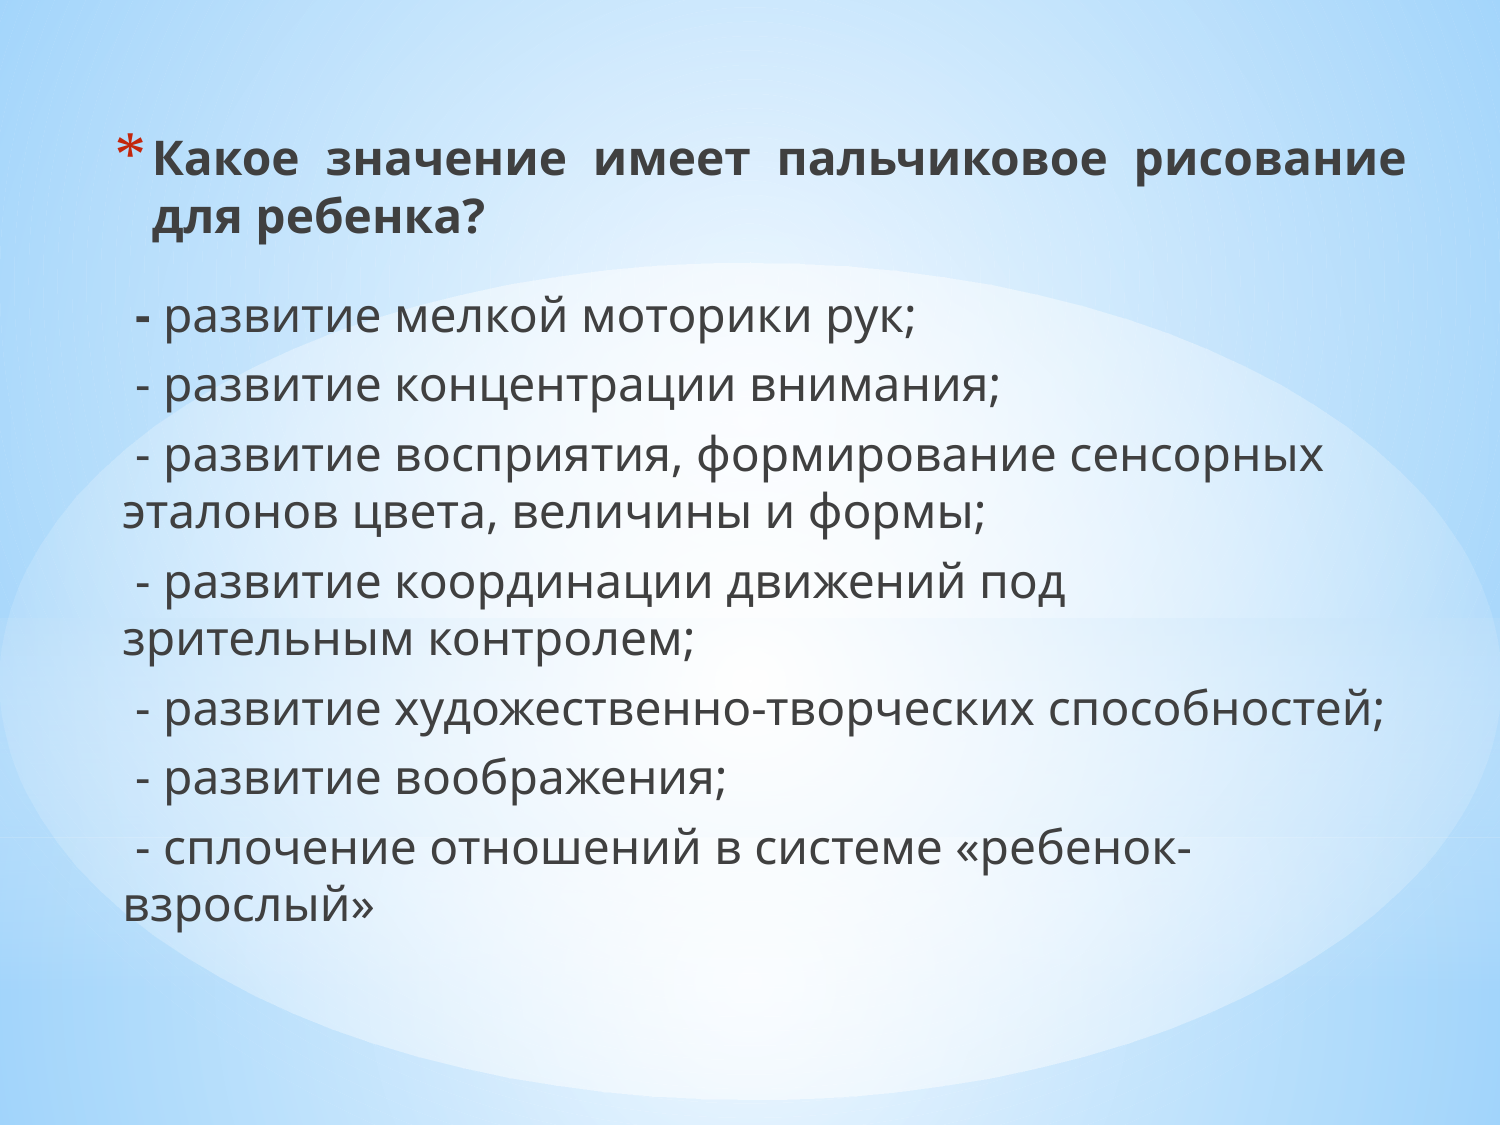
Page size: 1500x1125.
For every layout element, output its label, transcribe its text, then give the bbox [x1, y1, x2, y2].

list Какое значение имеет пальчиковое рисование для ребенка? - развитие мелкой моторики рук; - развитие концентрации внимания; - развитие восприятия, формирование сенсорных эталонов цвета, величины и формы; - развитие координации движений под зрительным контролем; - развитие художественно-творческих способностей; - развитие воображения; - сплочение отношений в системе «ребенок-взрослый» [100, 120, 1424, 988]
